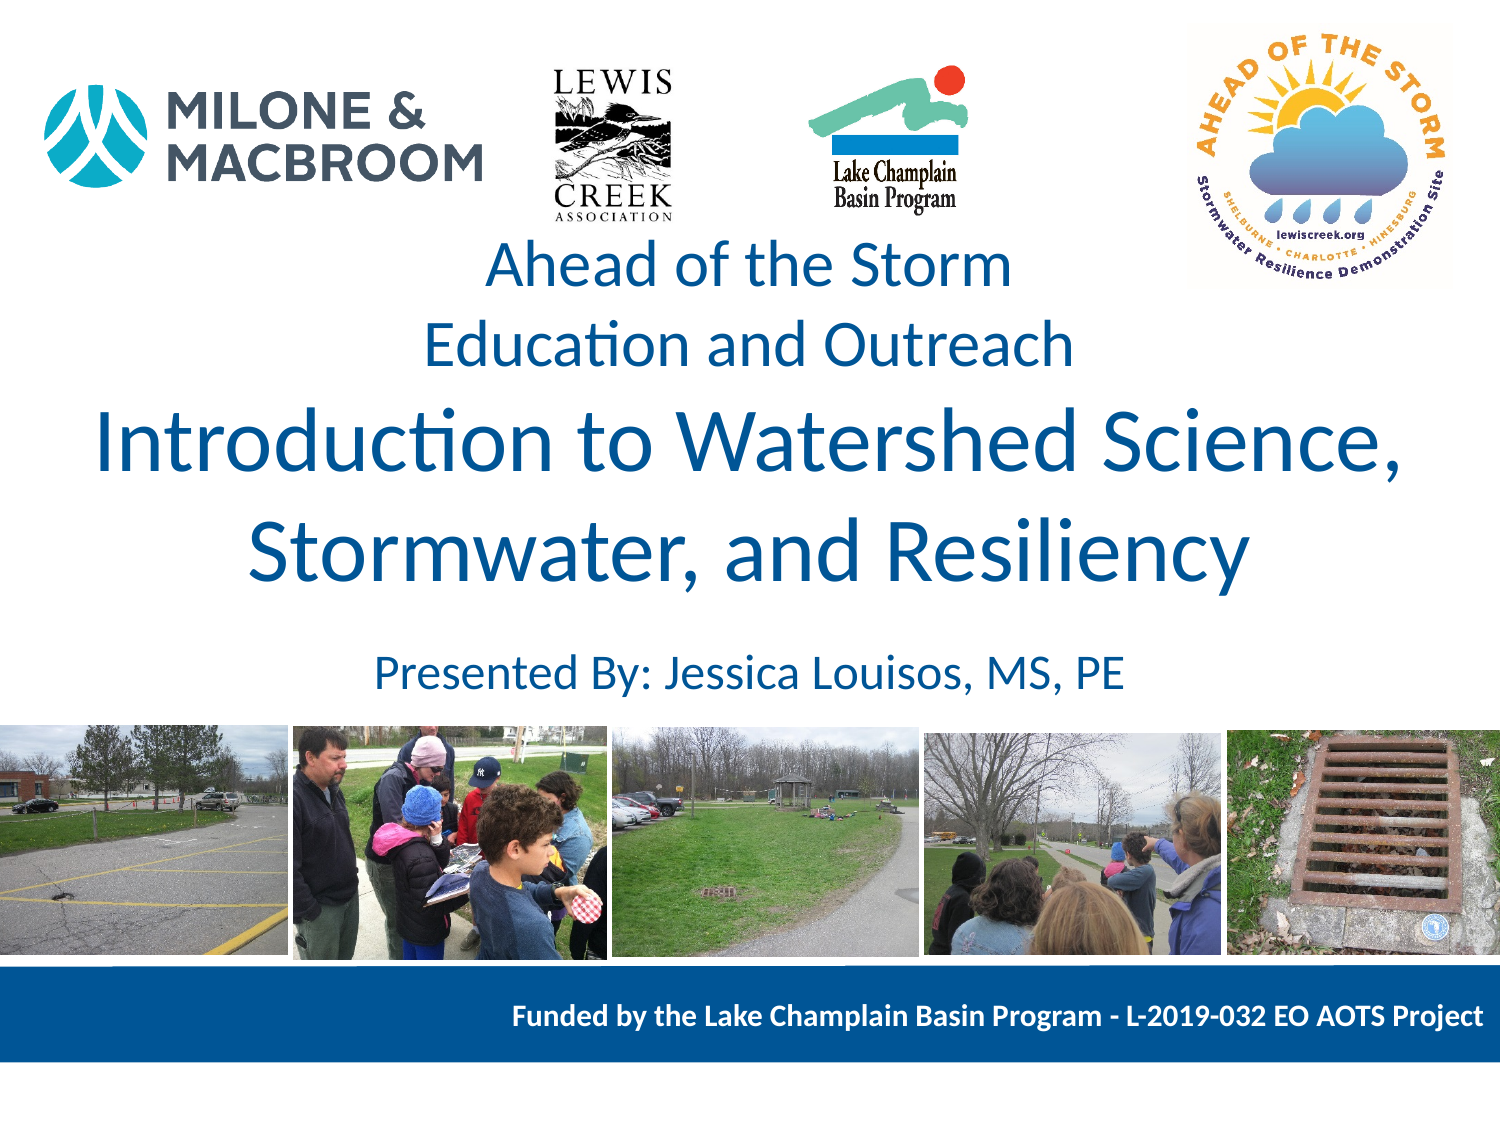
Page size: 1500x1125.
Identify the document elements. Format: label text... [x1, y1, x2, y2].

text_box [0, 724, 1500, 965]
text_box [0, 973, 1500, 1064]
picture [1187, 23, 1454, 290]
picture [44, 84, 482, 189]
picture [545, 63, 681, 229]
text_box Presented By: Jessica Louisos, MS, PE [0, 607, 1500, 708]
picture [799, 57, 974, 223]
text_box Ahead of the Storm Education and Outreach Introduction to Watershed Science, Stormwater, and Resiliency [0, 212, 1500, 607]
text_box Funded by the Lake Champlain Basin Program - L-2019-032 EO AOTS Project [24, 987, 1500, 1040]
